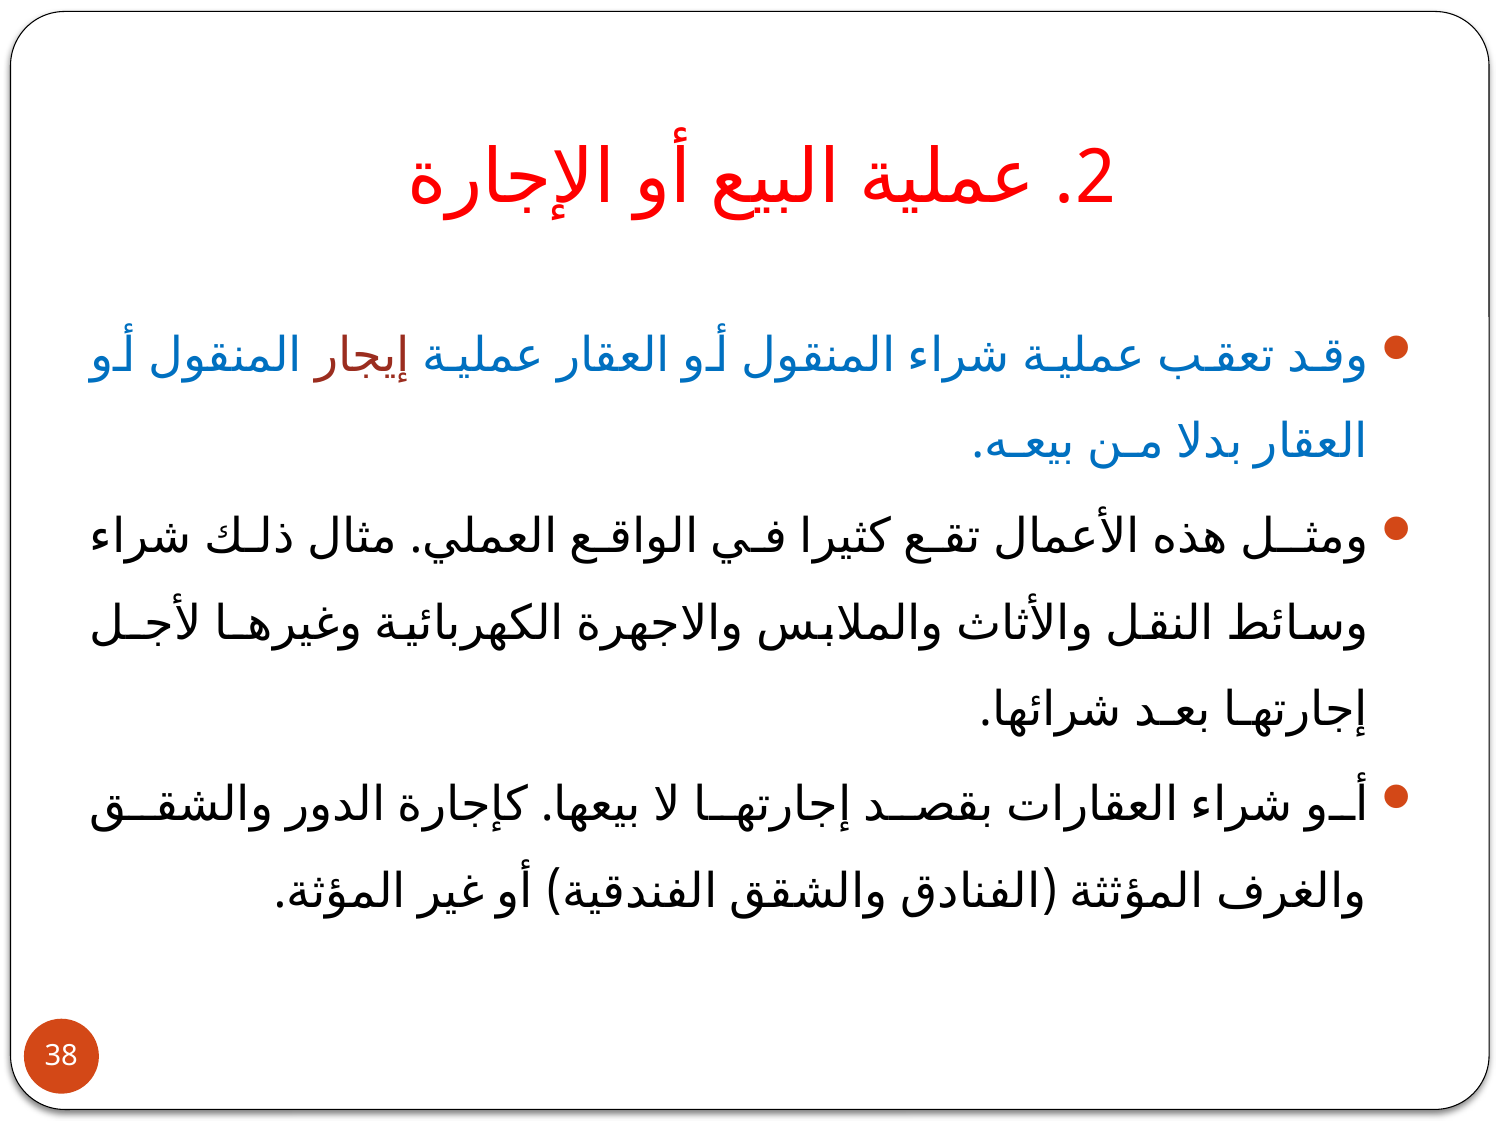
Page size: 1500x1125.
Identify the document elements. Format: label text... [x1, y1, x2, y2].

title 2. عملية البيع أو الإجارة [98, 45, 1425, 233]
slide_number 38 [23, 1018, 99, 1094]
list وقد تعقب عملية شراء المنقول أو العقار عملية إيجار المنقول أو العقار بدلا مـن بيعـه. ومثـل هذه الأعمال تقع كثيرا في الواقع العملي. مثال ذلك شراء وسائط النقل والأثاث والملابس والاجهرة الكهربائية وغيرهـا لأجـل إجارتهـا بعـد شرائها. أو شراء العقارات بقصد إجارتها لا بيعها. كإجارة الدور والشقق والغرف المؤثثة (الفنادق والشقق الفندقية) أو غير المؤثة. [75, 287, 1425, 925]
